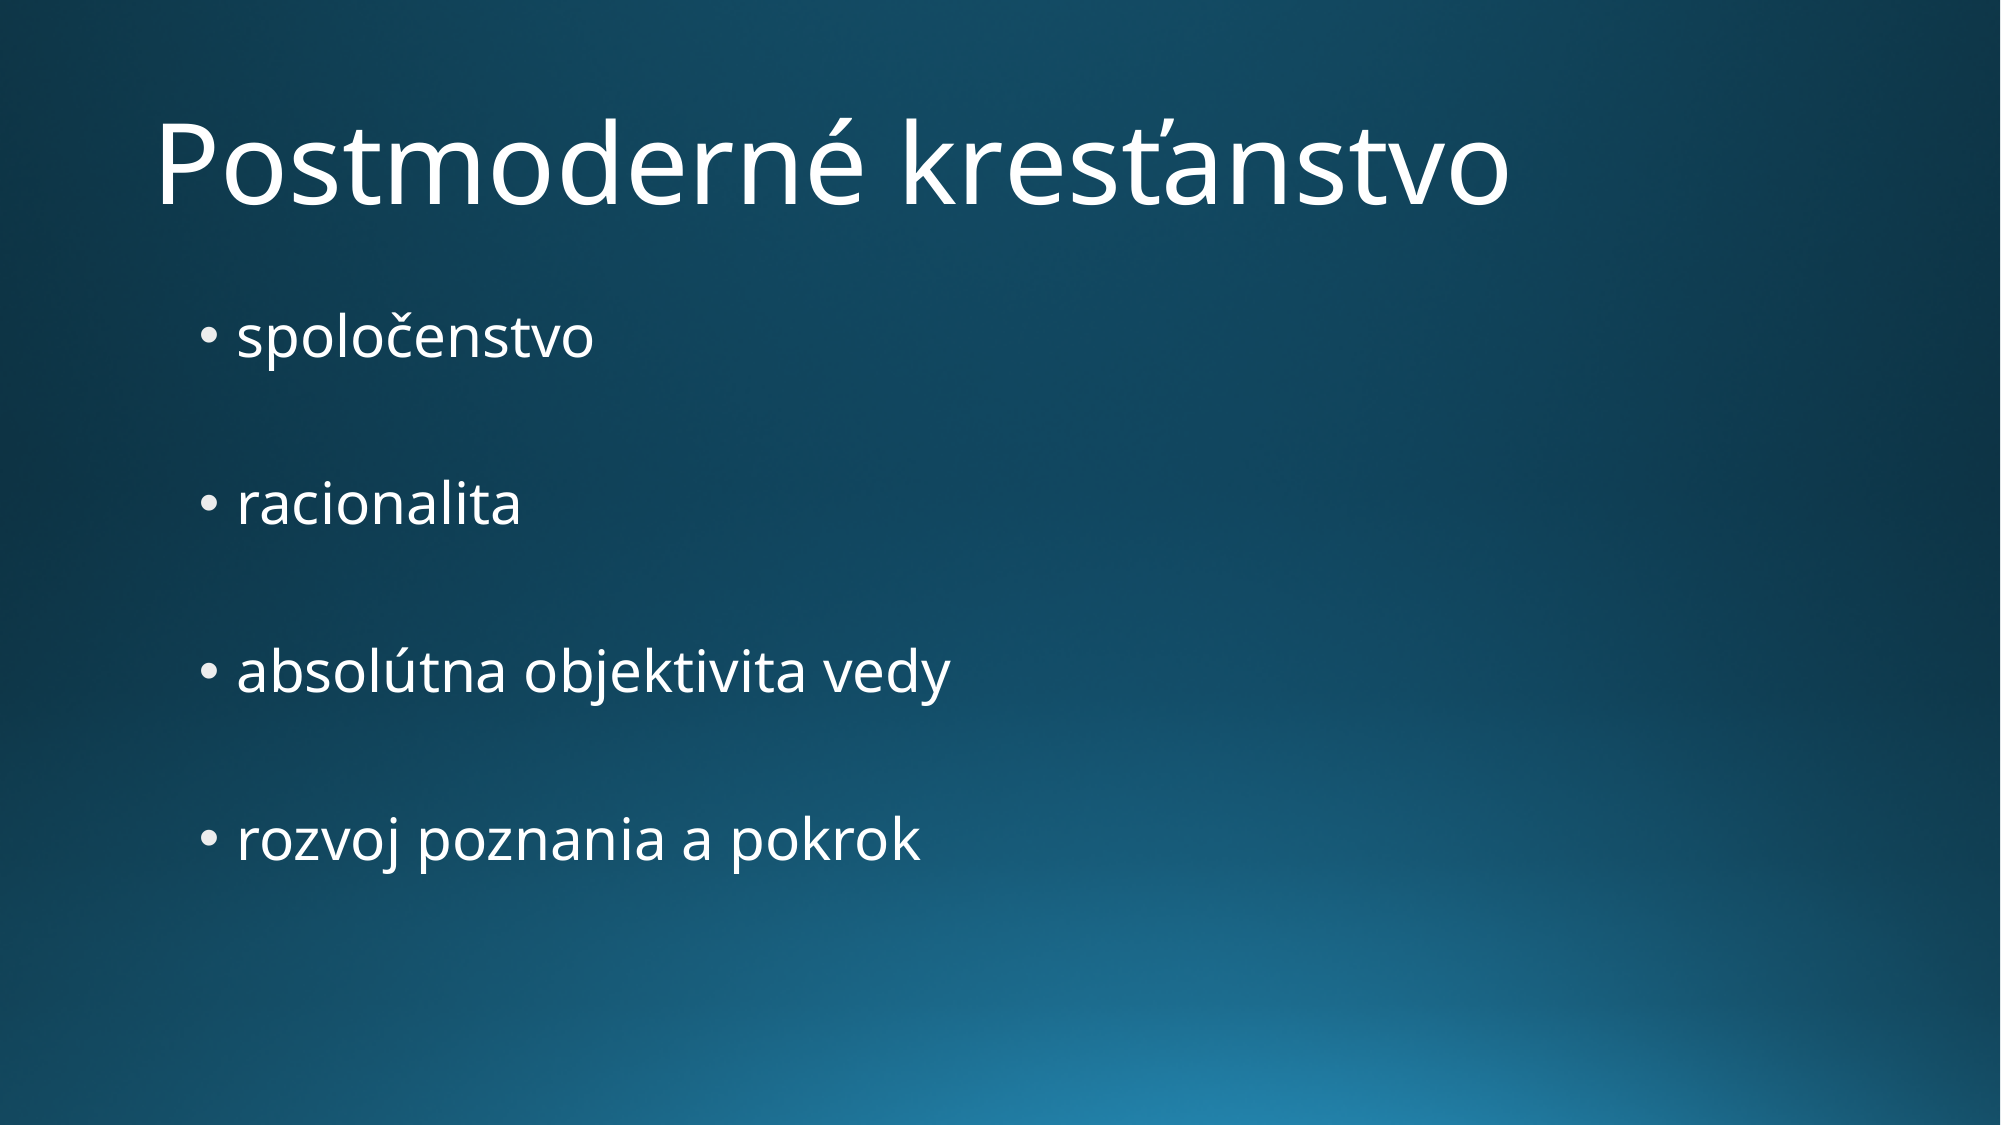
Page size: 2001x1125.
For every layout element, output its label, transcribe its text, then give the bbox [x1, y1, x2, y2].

title Postmoderné kresťanstvo [137, 59, 1863, 278]
list spoločenstvo racionalita absolútna objektivita vedy rozvoj poznania a pokrok [183, 299, 1863, 1014]
picture [0, 0, 2001, 1125]
